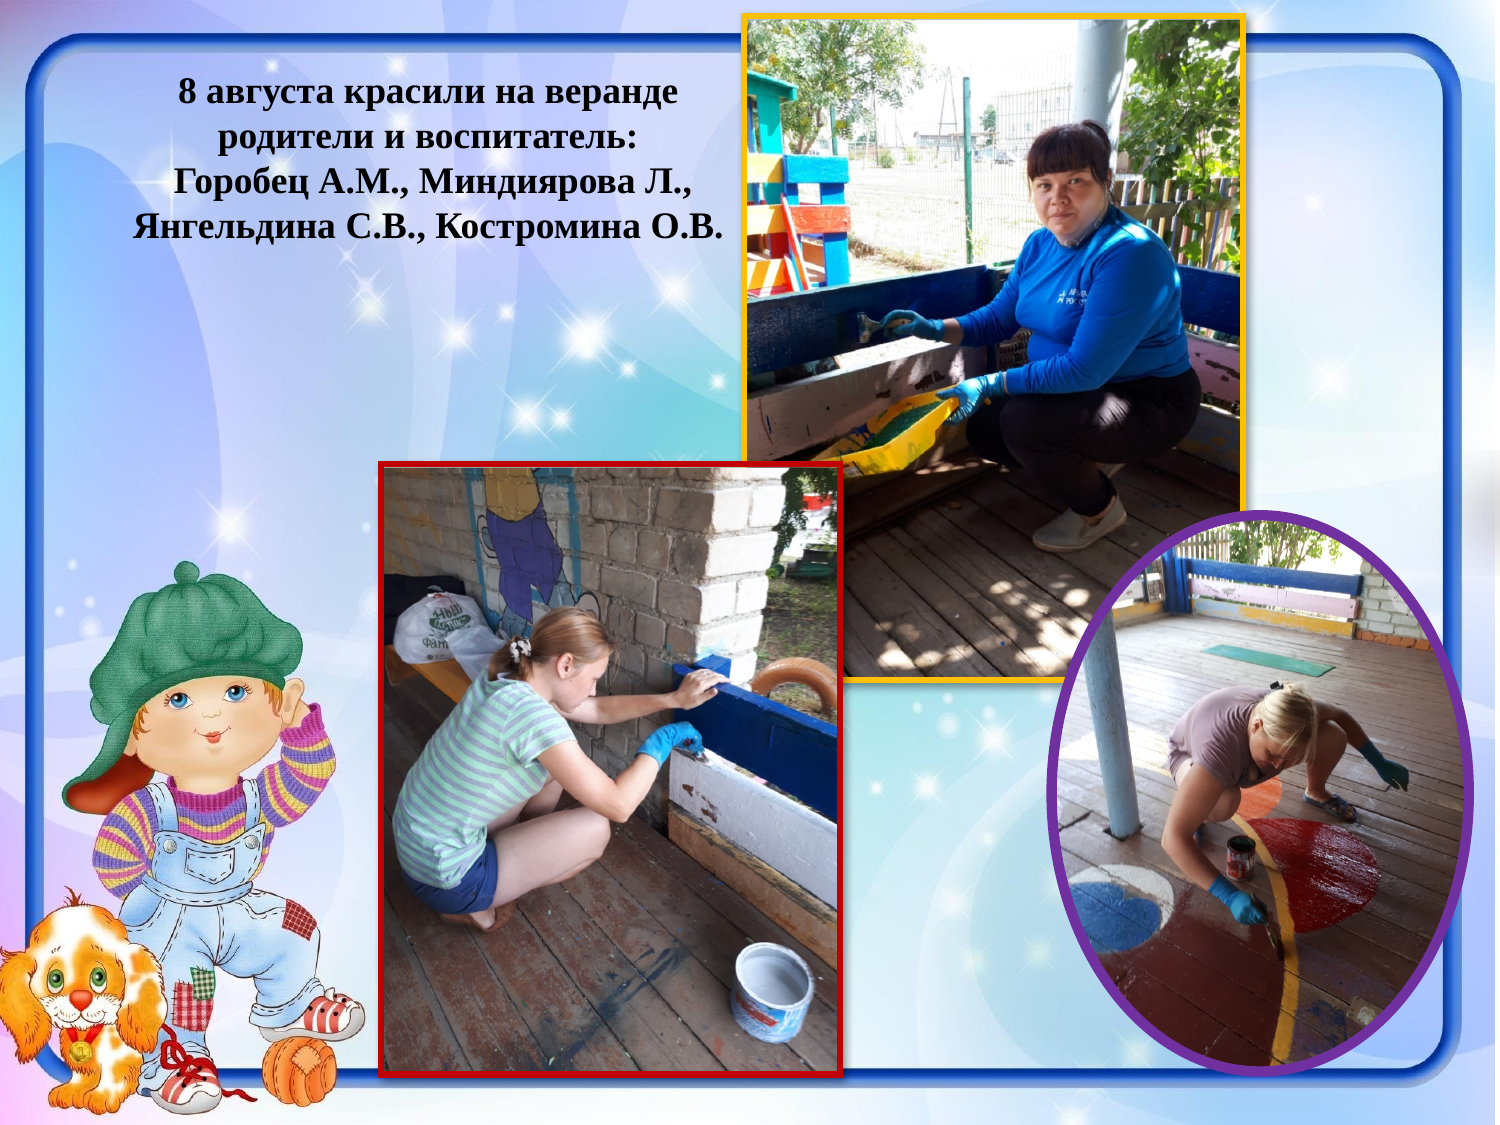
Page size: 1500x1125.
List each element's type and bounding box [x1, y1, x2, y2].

picture [0, 0, 1500, 1125]
list [664, 101, 1323, 595]
